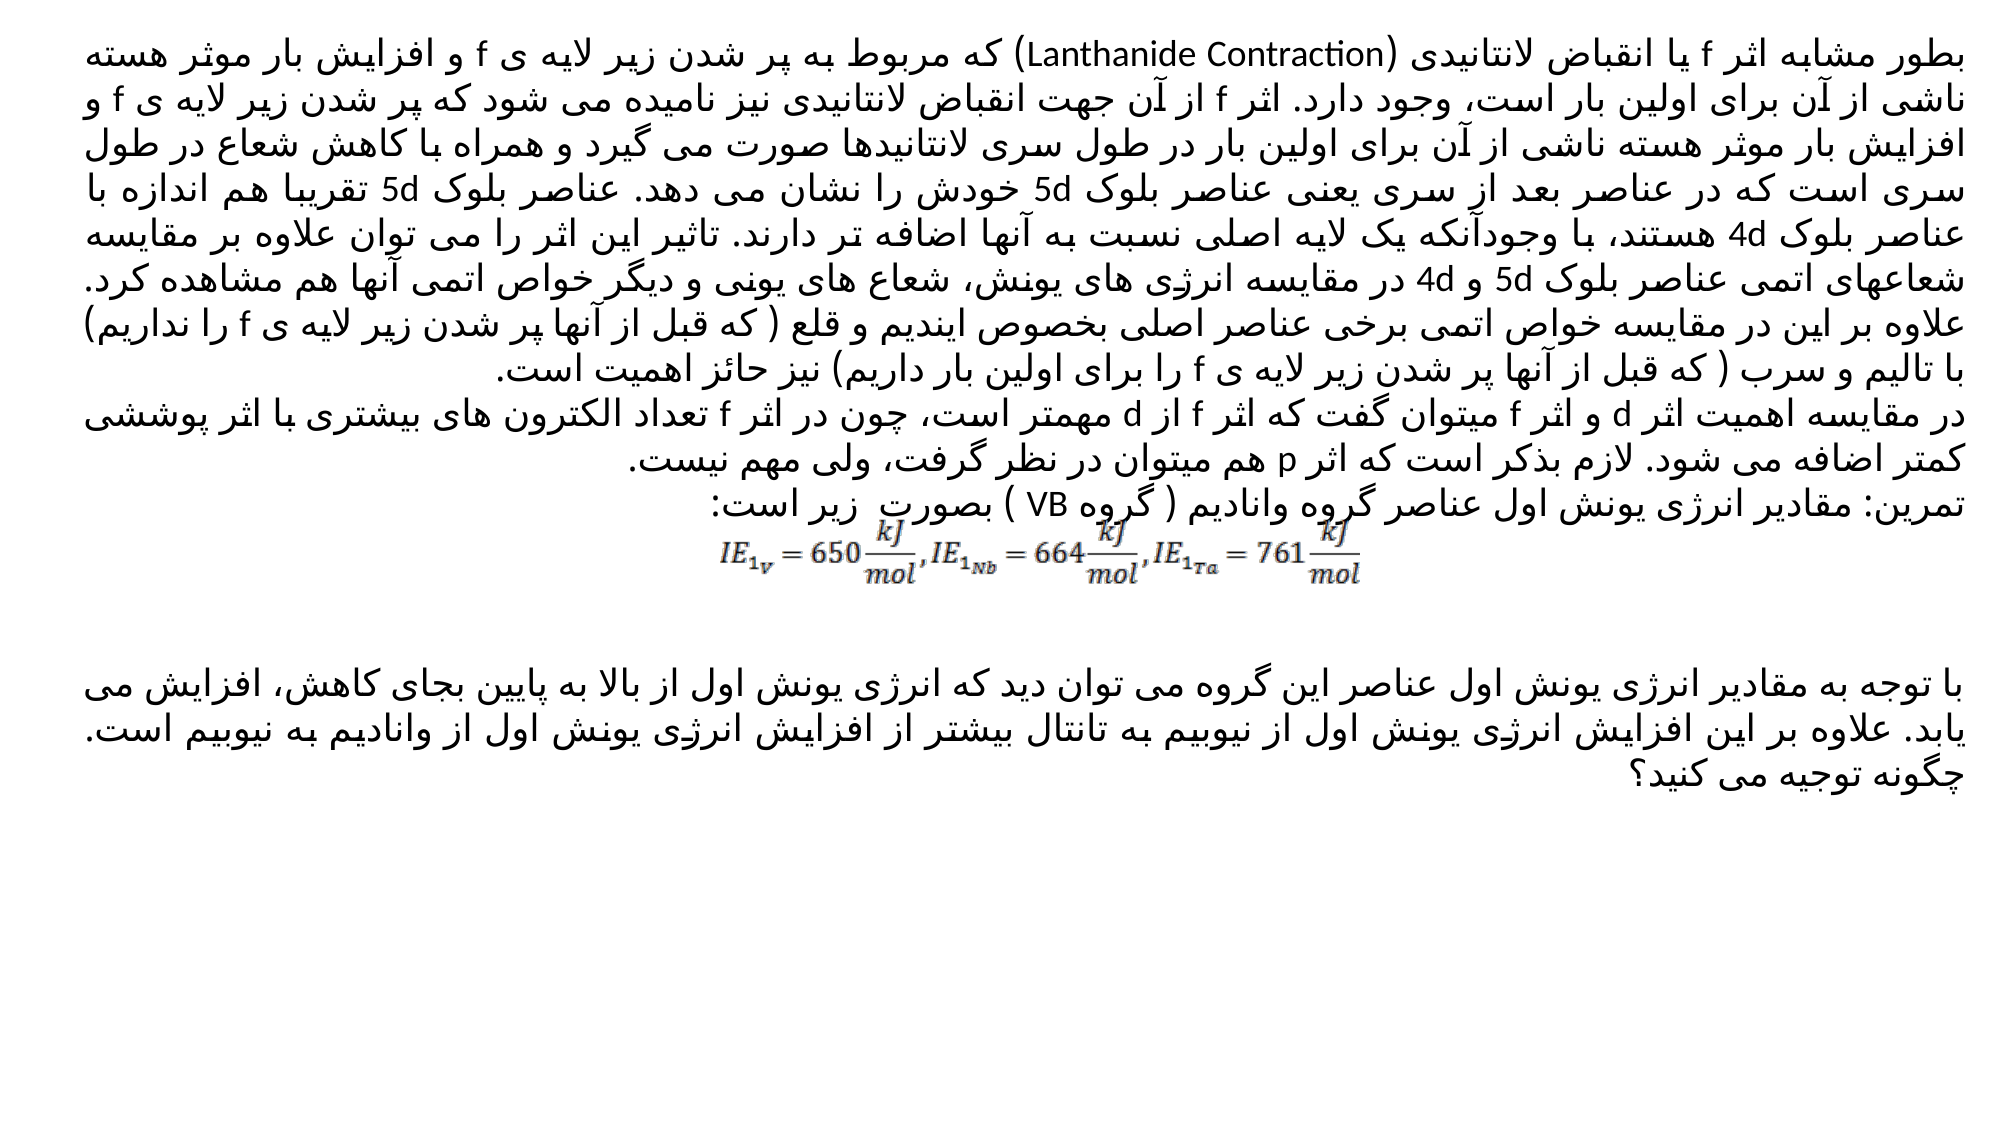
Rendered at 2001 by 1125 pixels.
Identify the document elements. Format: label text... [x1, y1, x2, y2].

text_box بطور مشابه اثر f یا انقباض لانتانیدی (Lanthanide Contraction) که مربوط به پر شدن زیر لایه ی f و افزایش بار موثر هسته ناشی از آن برای اولین بار است، وجود دارد. اثر f از آن جهت انقباض لانتانیدی نیز نامیده می شود که پر شدن زیر لایه ی f و افزایش بار موثر هسته ناشی از آن برای اولین بار در طول سری لانتانیدها صورت می گیرد و همراه با کاهش شعاع در طول سری است که در عناصر بعد از سری یعنی عناصر بلوک 5d خودش را نشان می دهد. عناصر بلوک 5d تقریبا هم اندازه با عناصر بلوک 4d هستند، با وجودآنکه یک لایه اصلی نسبت به آنها اضافه تر دارند. تاثیر این اثر را می توان علاوه بر مقایسه شعاعهای اتمی عناصر بلوک 5d و 4d در مقایسه انرژی های یونش، شعاع های یونی و دیگر خواص اتمی آنها هم مشاهده کرد. علاوه بر این در مقایسه خواص اتمی برخی عناصر اصلی بخصوص ایندیم و قلع ( که قبل از آنها پر شدن زیر لایه ی f را نداریم) با تالیم و سرب ( که قبل از آنها پر شدن زیر لایه ی f را برای اولین بار داریم) نیز حائز اهمیت است. در مقایسه اهمیت اثر d و اثر f میتوان گفت که اثر f از d مهمتر است، چون در اثر f تعداد الكترون های بیشتری با اثر پوششی کمتر اضافه می شود. لازم بذکر است که اثر p هم میتوان در نظر گرفت، ولی مهم نیست. تمرین: مقادیر انرژی یونش اول عناصر گروه وانادیم ( گروه VB ) بصورت زیر است: با توجه به مقادیر انرژی یونش اول عناصر این گروه می توان دید که انرژی یونش اول از بالا به پایین بجای کاهش، افزایش می یابد. علاوه بر این افزایش انرژی یونش اول از نیوبیم به تانتال بیشتر از افزایش انرژی یونش اول از وانادیم به نیوبیم است. چگونه توجیه می کنید؟ [68, 21, 1982, 802]
picture [720, 517, 1360, 590]
